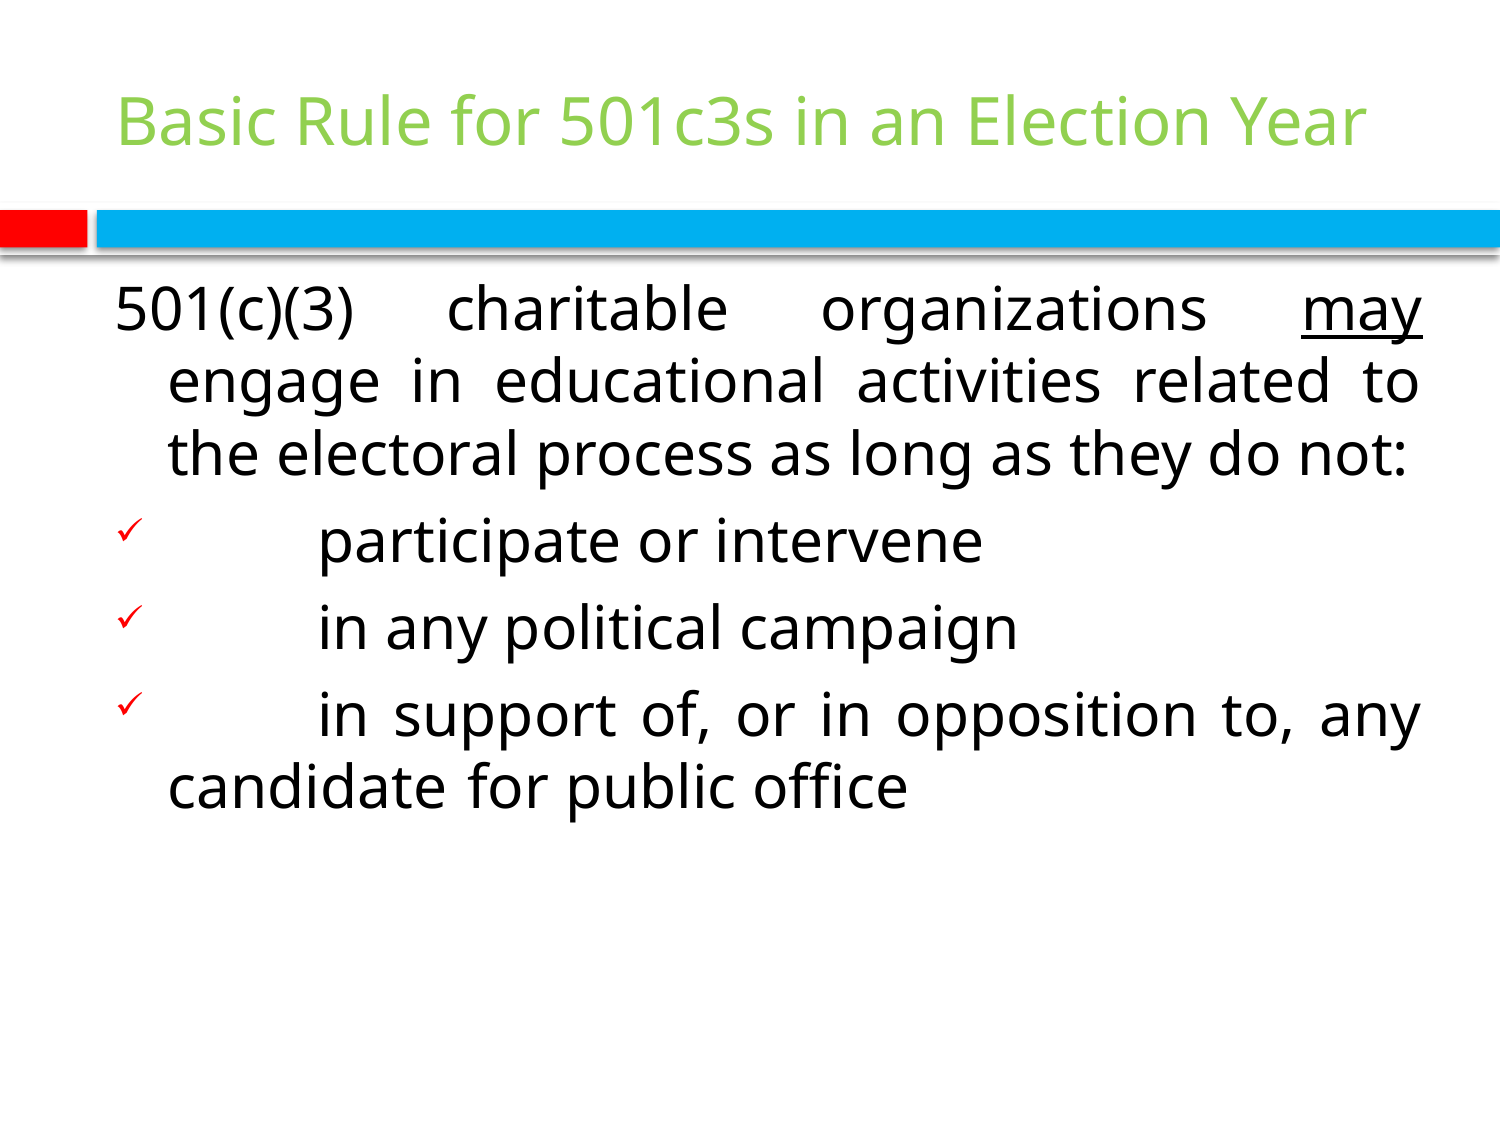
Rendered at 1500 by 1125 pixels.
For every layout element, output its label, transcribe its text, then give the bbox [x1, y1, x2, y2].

title Basic Rule for 501c3s in an Election Year [100, 37, 1438, 200]
list 501(c)(3) charitable organizations may engage in educational activities related to the electoral process as long as they do not: participate or intervene in any political campaign in support of, or in opposition to, any candidate for public office [99, 262, 1438, 1000]
